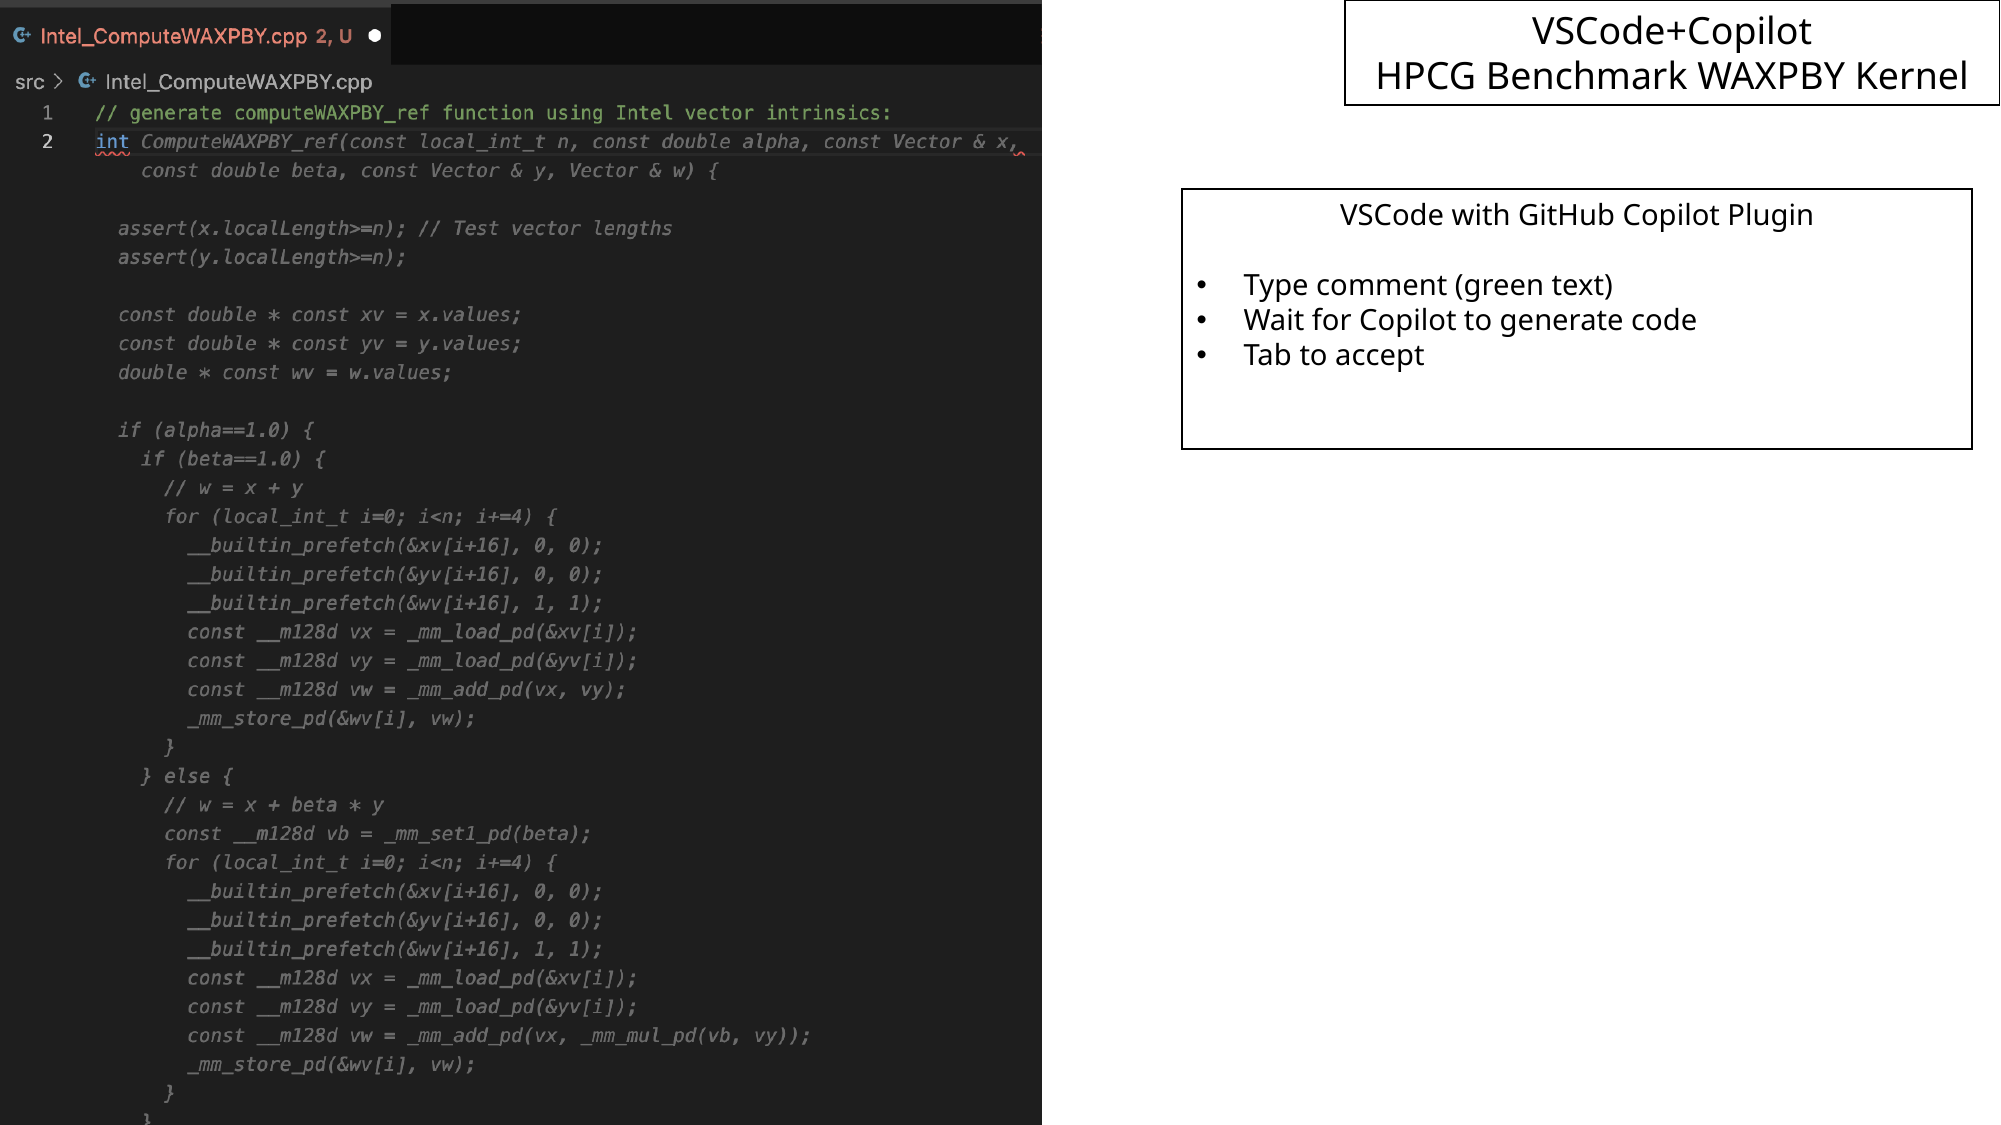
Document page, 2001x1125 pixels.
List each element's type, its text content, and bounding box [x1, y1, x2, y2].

text_box VSCode+Copilot HPCG Benchmark WAXPBY Kernel [1344, 0, 2000, 106]
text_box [0, 0, 1042, 1125]
text_box VSCode with GitHub Copilot Plugin Type comment (green text) Wait for Copilot to generate code Tab to accept [1181, 188, 1973, 450]
